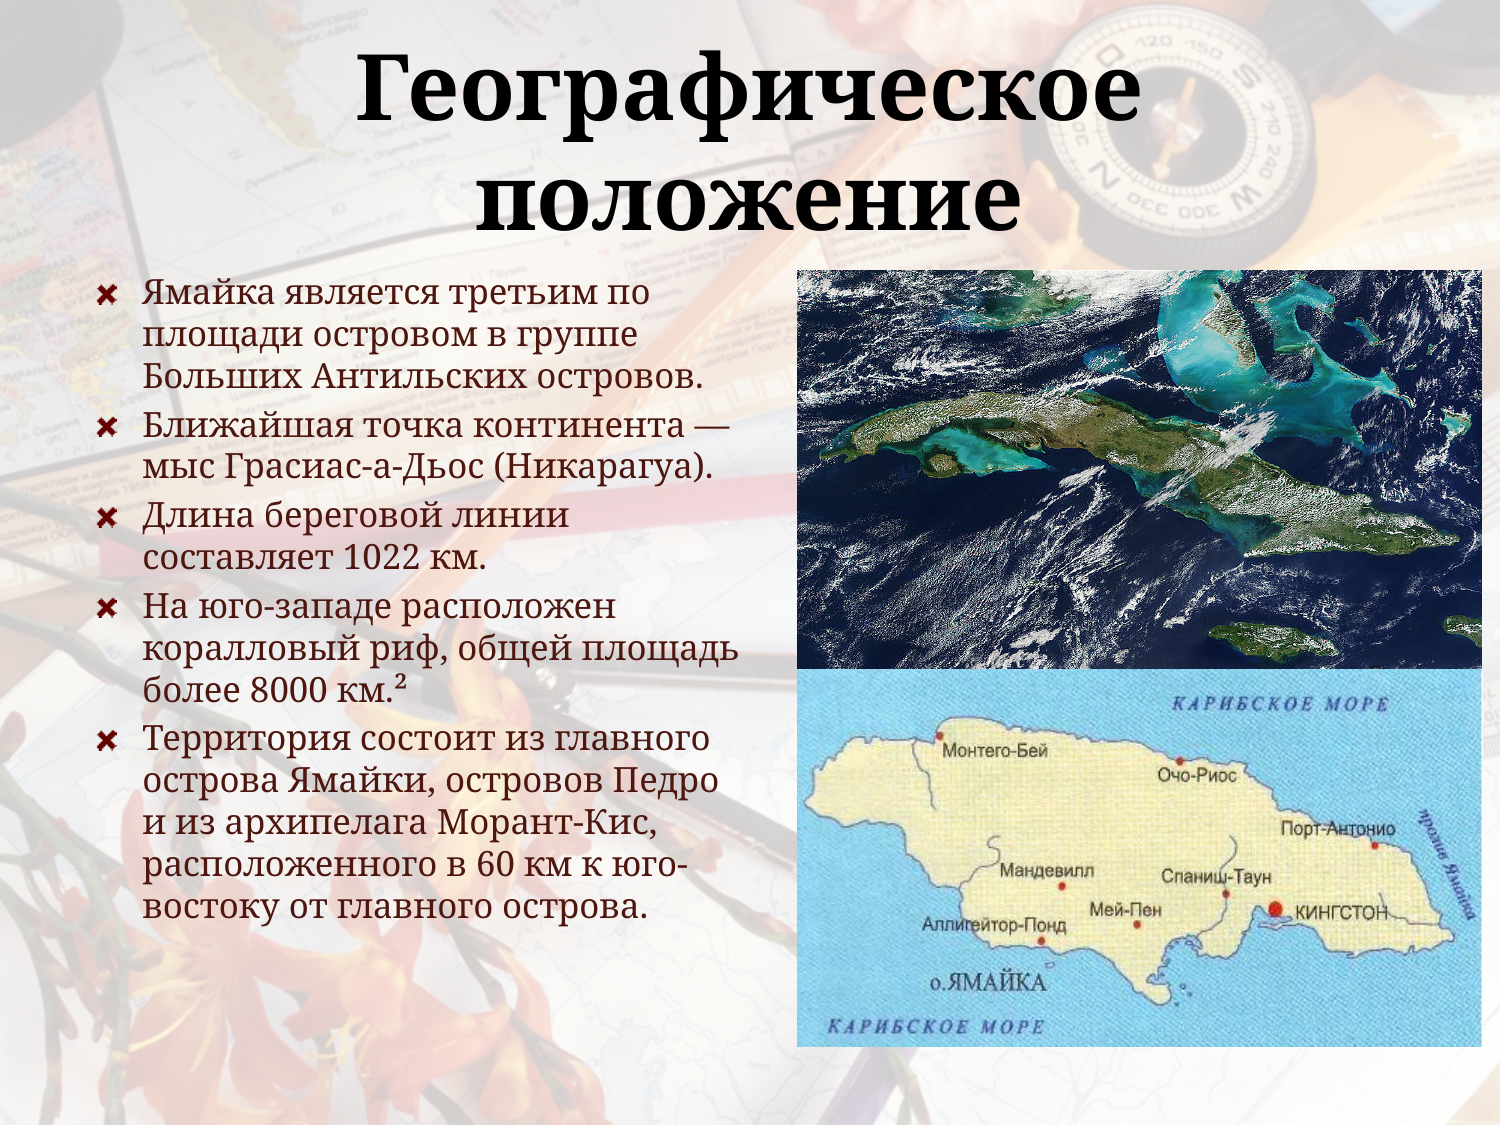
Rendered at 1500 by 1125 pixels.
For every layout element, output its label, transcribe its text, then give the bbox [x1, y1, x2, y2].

picture [90, 277, 117, 305]
list Ямайка является третьим по площади островом в группе Больших Антильских островов. Ближайшая точка континента — мыс Грасиас-а-Дьос (Никарагуа). Длина береговой линии составляет 1022 км. На юго-западе расположен коралловый риф, общей площадь более 8000 км.² Территория состоит из главного острова Ямайки, островов Педро и из архипелага Морант-Кис, расположенного в 60 км к юго-востоку от главного острова. [75, 262, 762, 1000]
picture [90, 500, 117, 528]
picture [90, 723, 117, 751]
picture [90, 410, 117, 437]
picture [90, 591, 117, 618]
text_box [796, 269, 1483, 1047]
title Географическое положение [75, 45, 1425, 233]
